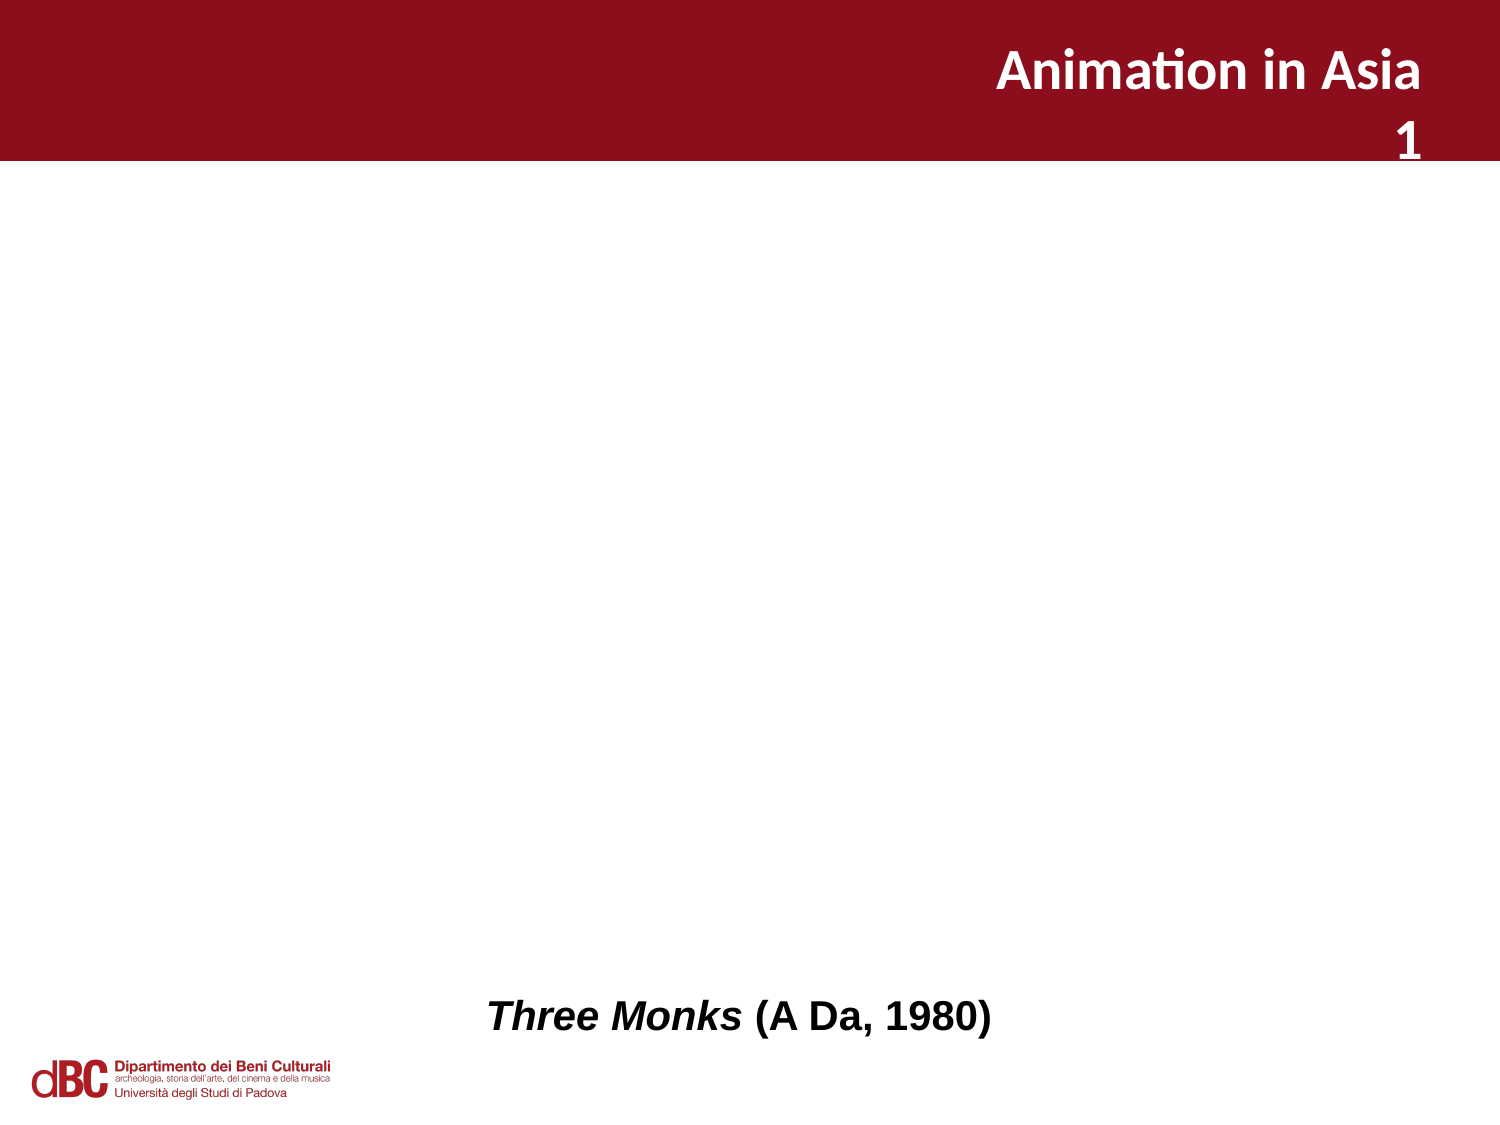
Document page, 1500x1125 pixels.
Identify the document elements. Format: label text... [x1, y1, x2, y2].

picture [29, 1058, 337, 1104]
text_box [0, 0, 1500, 161]
text_box Three Monks (A Da, 1980) [478, 981, 1022, 1047]
text_box Animation in Asia 1 China [953, 30, 1423, 141]
